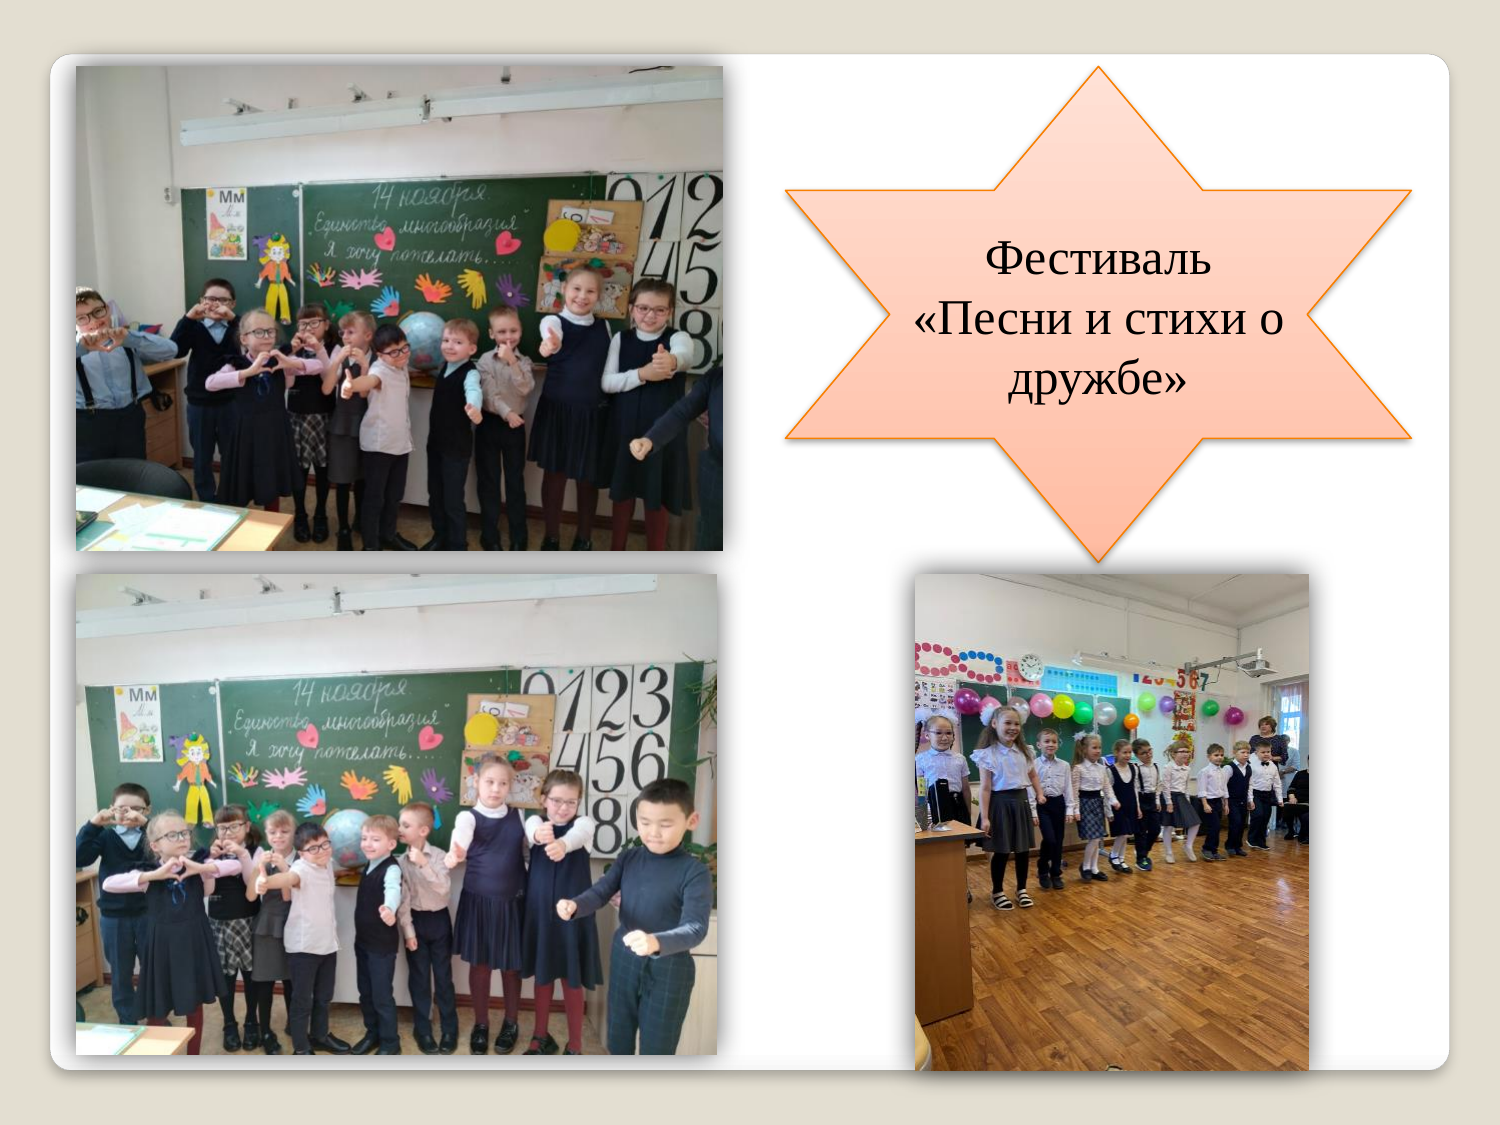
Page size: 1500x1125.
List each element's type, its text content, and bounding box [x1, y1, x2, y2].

picture [76, 574, 717, 1055]
text_box Фестиваль «Песни и стихи о дружбе» [784, 65, 1413, 551]
picture [915, 574, 1309, 1071]
picture [76, 66, 723, 551]
